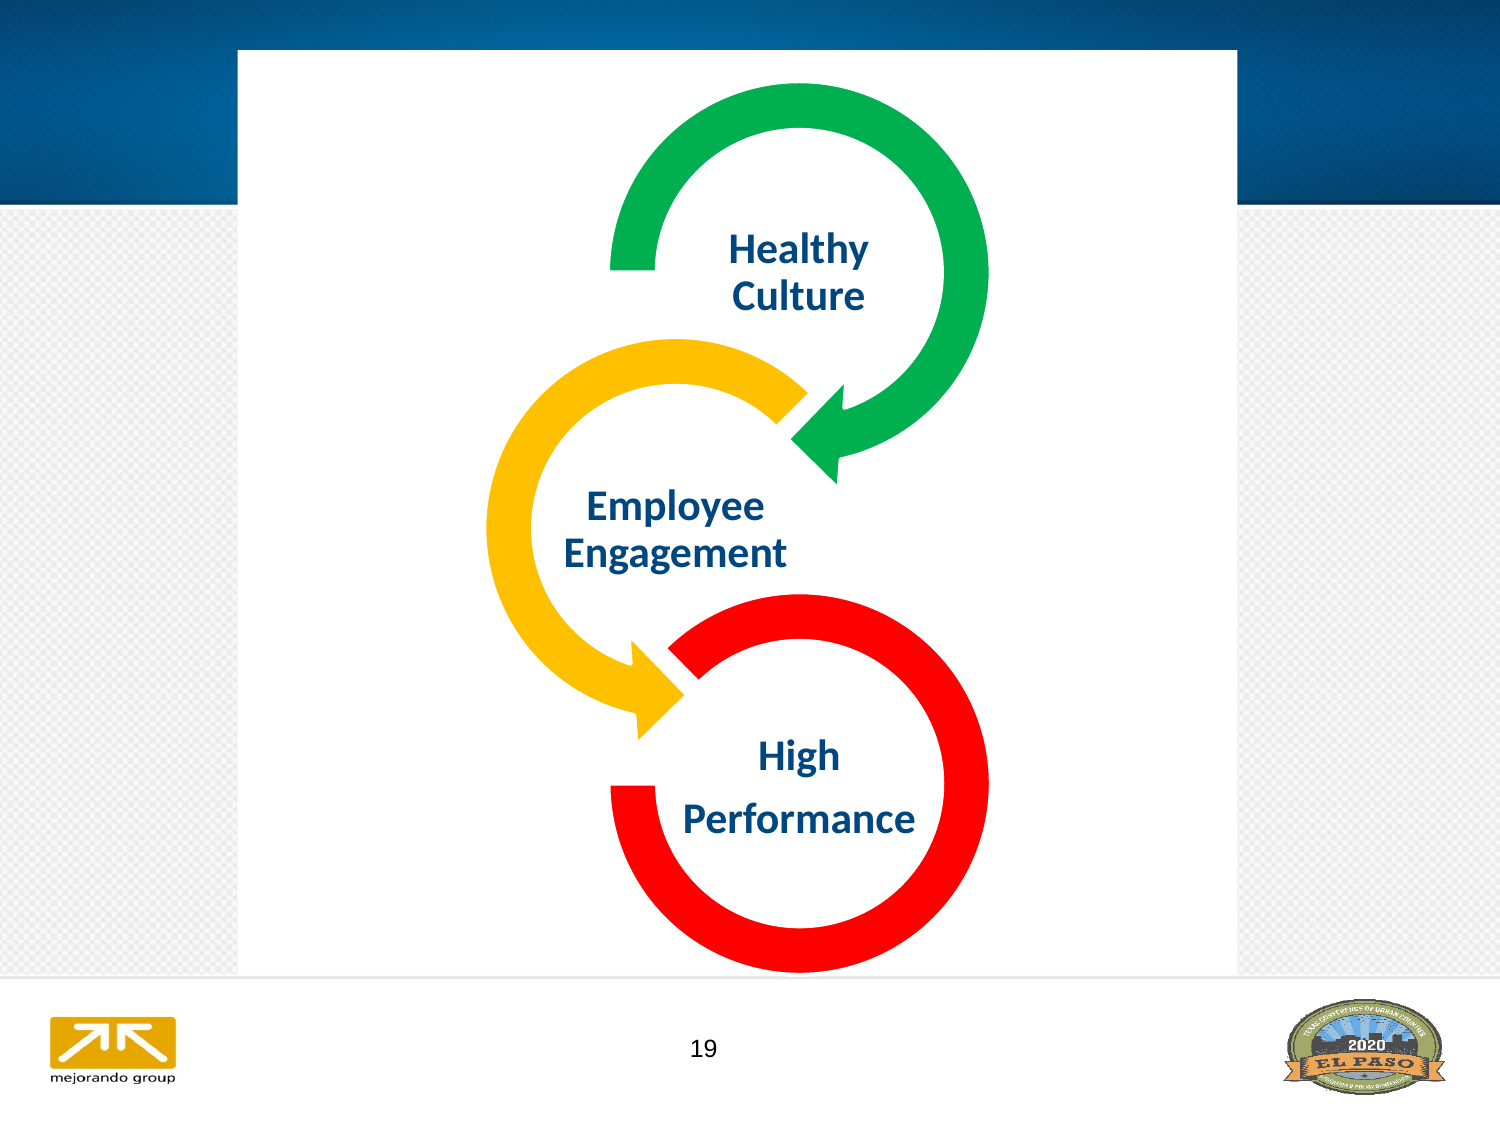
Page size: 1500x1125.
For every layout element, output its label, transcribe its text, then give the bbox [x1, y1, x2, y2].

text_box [237, 49, 1238, 976]
slide_number 19 [675, 1025, 1025, 1066]
picture [0, 0, 1500, 1125]
